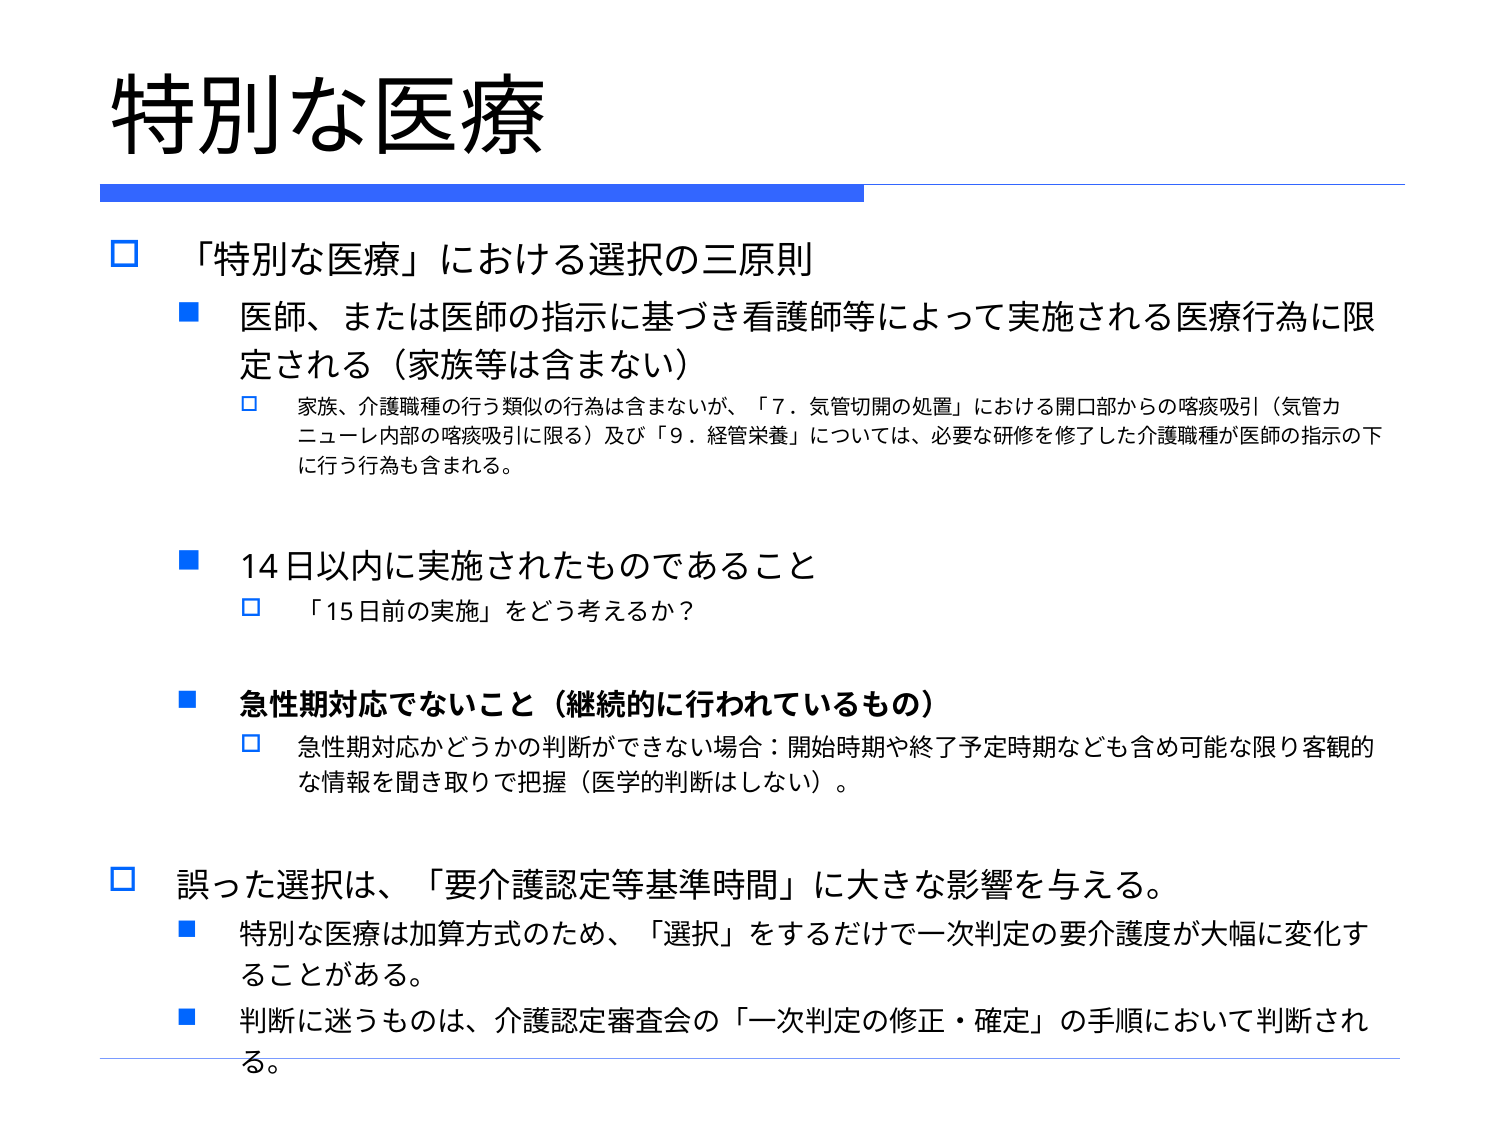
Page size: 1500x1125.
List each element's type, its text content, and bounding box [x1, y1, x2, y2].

title 特別な医療 [93, 49, 1407, 173]
list 「特別な医療」における選択の三原則 医師、または医師の指示に基づき看護師等によって実施される医療行為に限定される（家族等は含まない） 家族、介護職種の行う類似の行為は含まないが、「７．気管切開の処置」における開口部からの喀痰吸引（気管カニューレ内部の喀痰吸引に限る）及び「９．経管栄養」については、必要な研修を修了した介護職種が医師の指示の下に行う行為も含まれる。 14日以内に実施されたものであること 「15日前の実施」をどう考えるか？ 急性期対応でないこと（継続的に行われているもの） 急性期対応かどうかの判断ができない場合：開始時期や終了予定時期なども含め可能な限り客観的な情報を聞き取りで把握（医学的判断はしない）。 誤った選択は、「要介護認定等基準時間」に大きな影響を与える。 特別な医療は加算方式のため、「選択」をするだけで一次判定の要介護度が大幅に変化することがある。 判断に迷うものは、介護認定審査会の「一次判定の修正・確定」の手順において判断される。 [92, 219, 1406, 1095]
